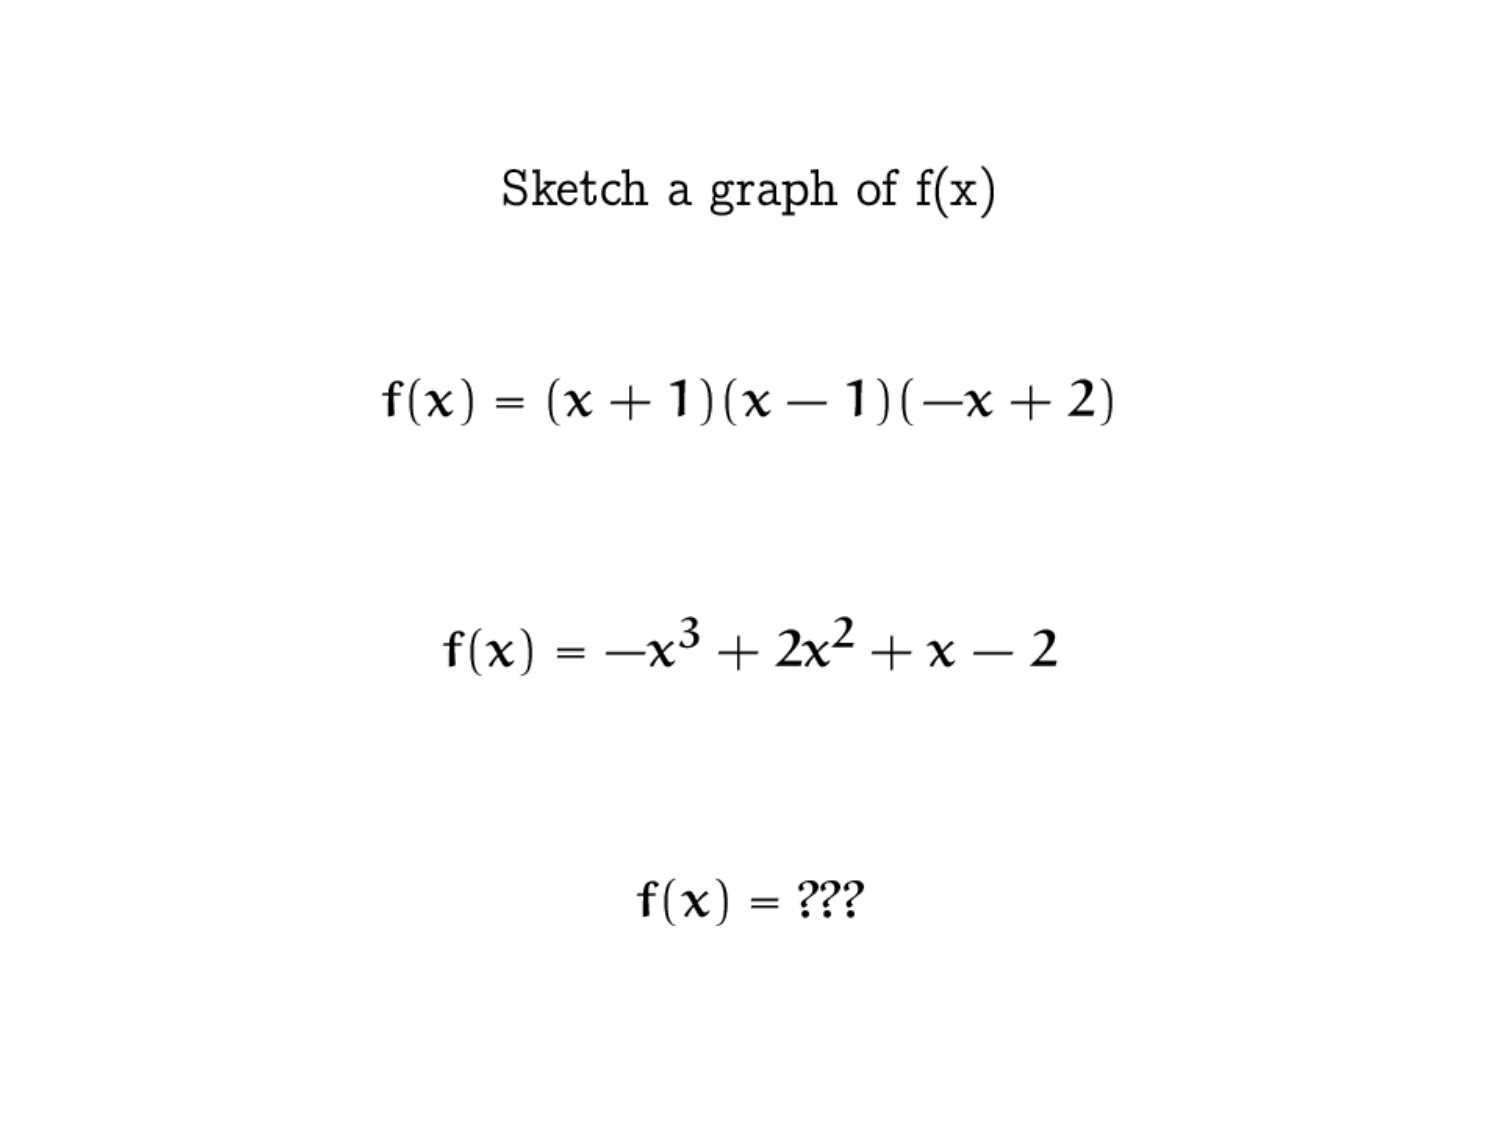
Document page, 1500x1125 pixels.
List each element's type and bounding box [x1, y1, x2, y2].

picture [112, 0, 1388, 1125]
